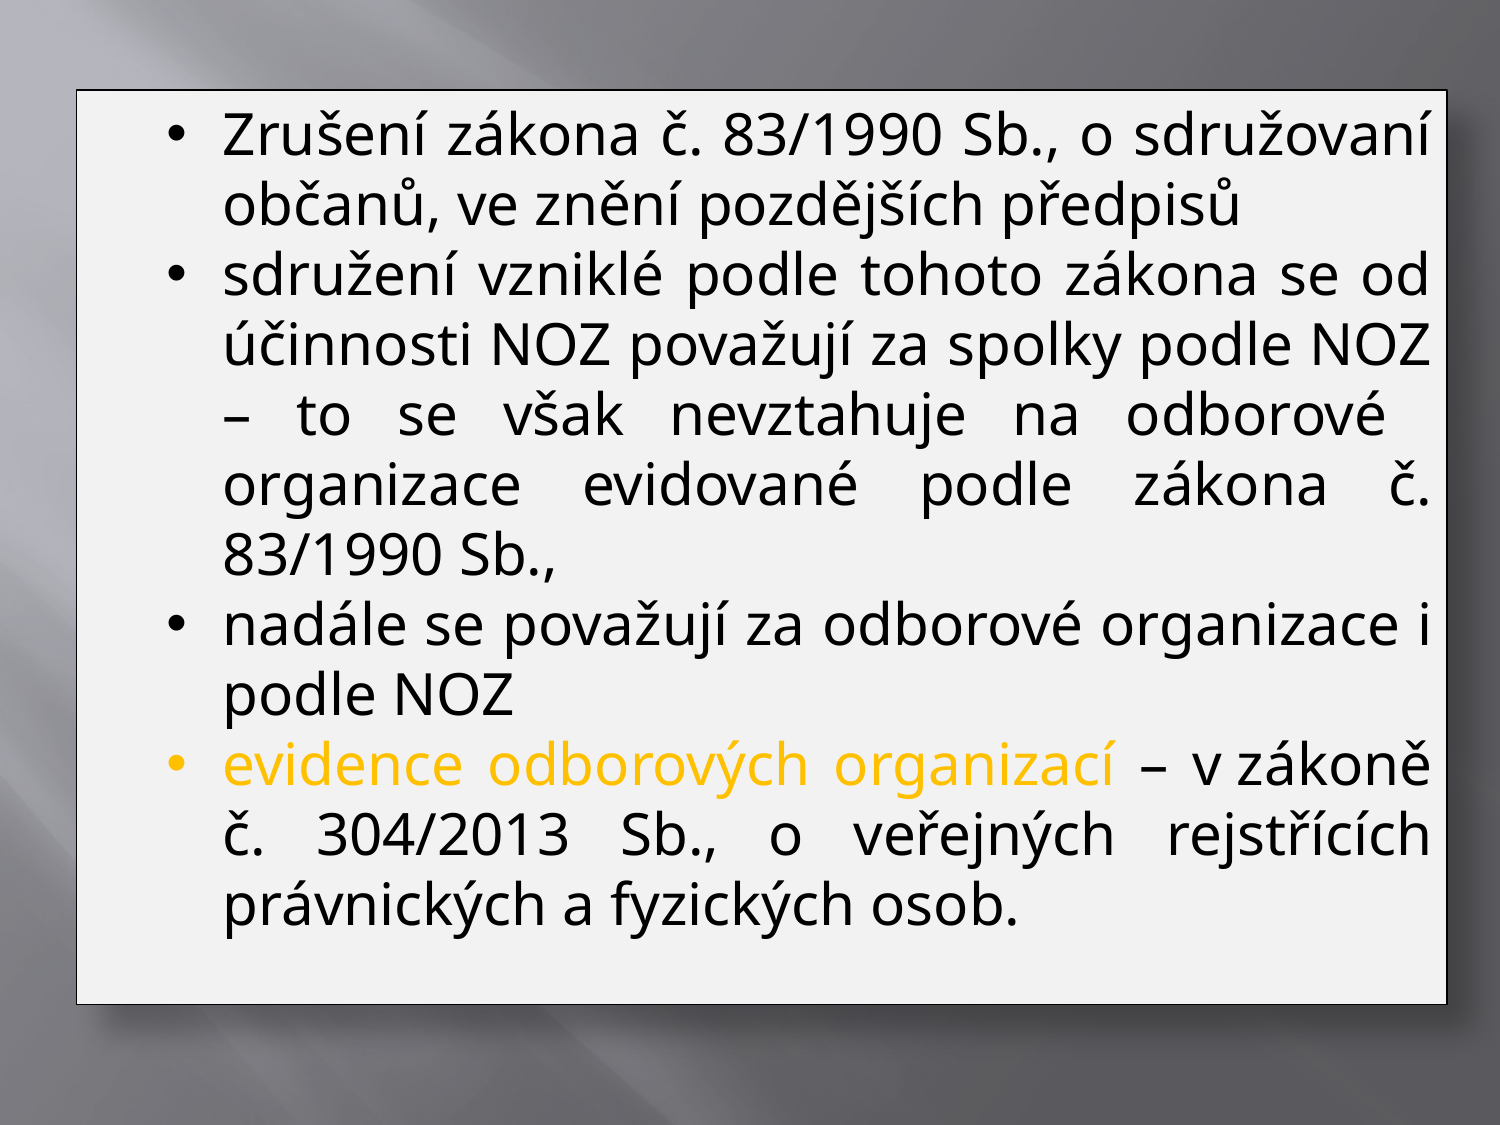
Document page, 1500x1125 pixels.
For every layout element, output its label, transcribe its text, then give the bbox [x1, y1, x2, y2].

text_box Zrušení zákona č. 83/1990 Sb., o sdružovaní občanů, ve znění pozdějších předpisů sdružení vzniklé podle tohoto zákona se od účinnosti NOZ považují za spolky podle NOZ – to se však nevztahuje na odborové organizace evidované podle zákona č. 83/1990 Sb., nadále se považují za odborové organizace i podle NOZ evidence odborových organizací – v zákoně č. 304/2013 Sb., o veřejných rejstřících právnických a fyzických osob. [76, 89, 1448, 1005]
